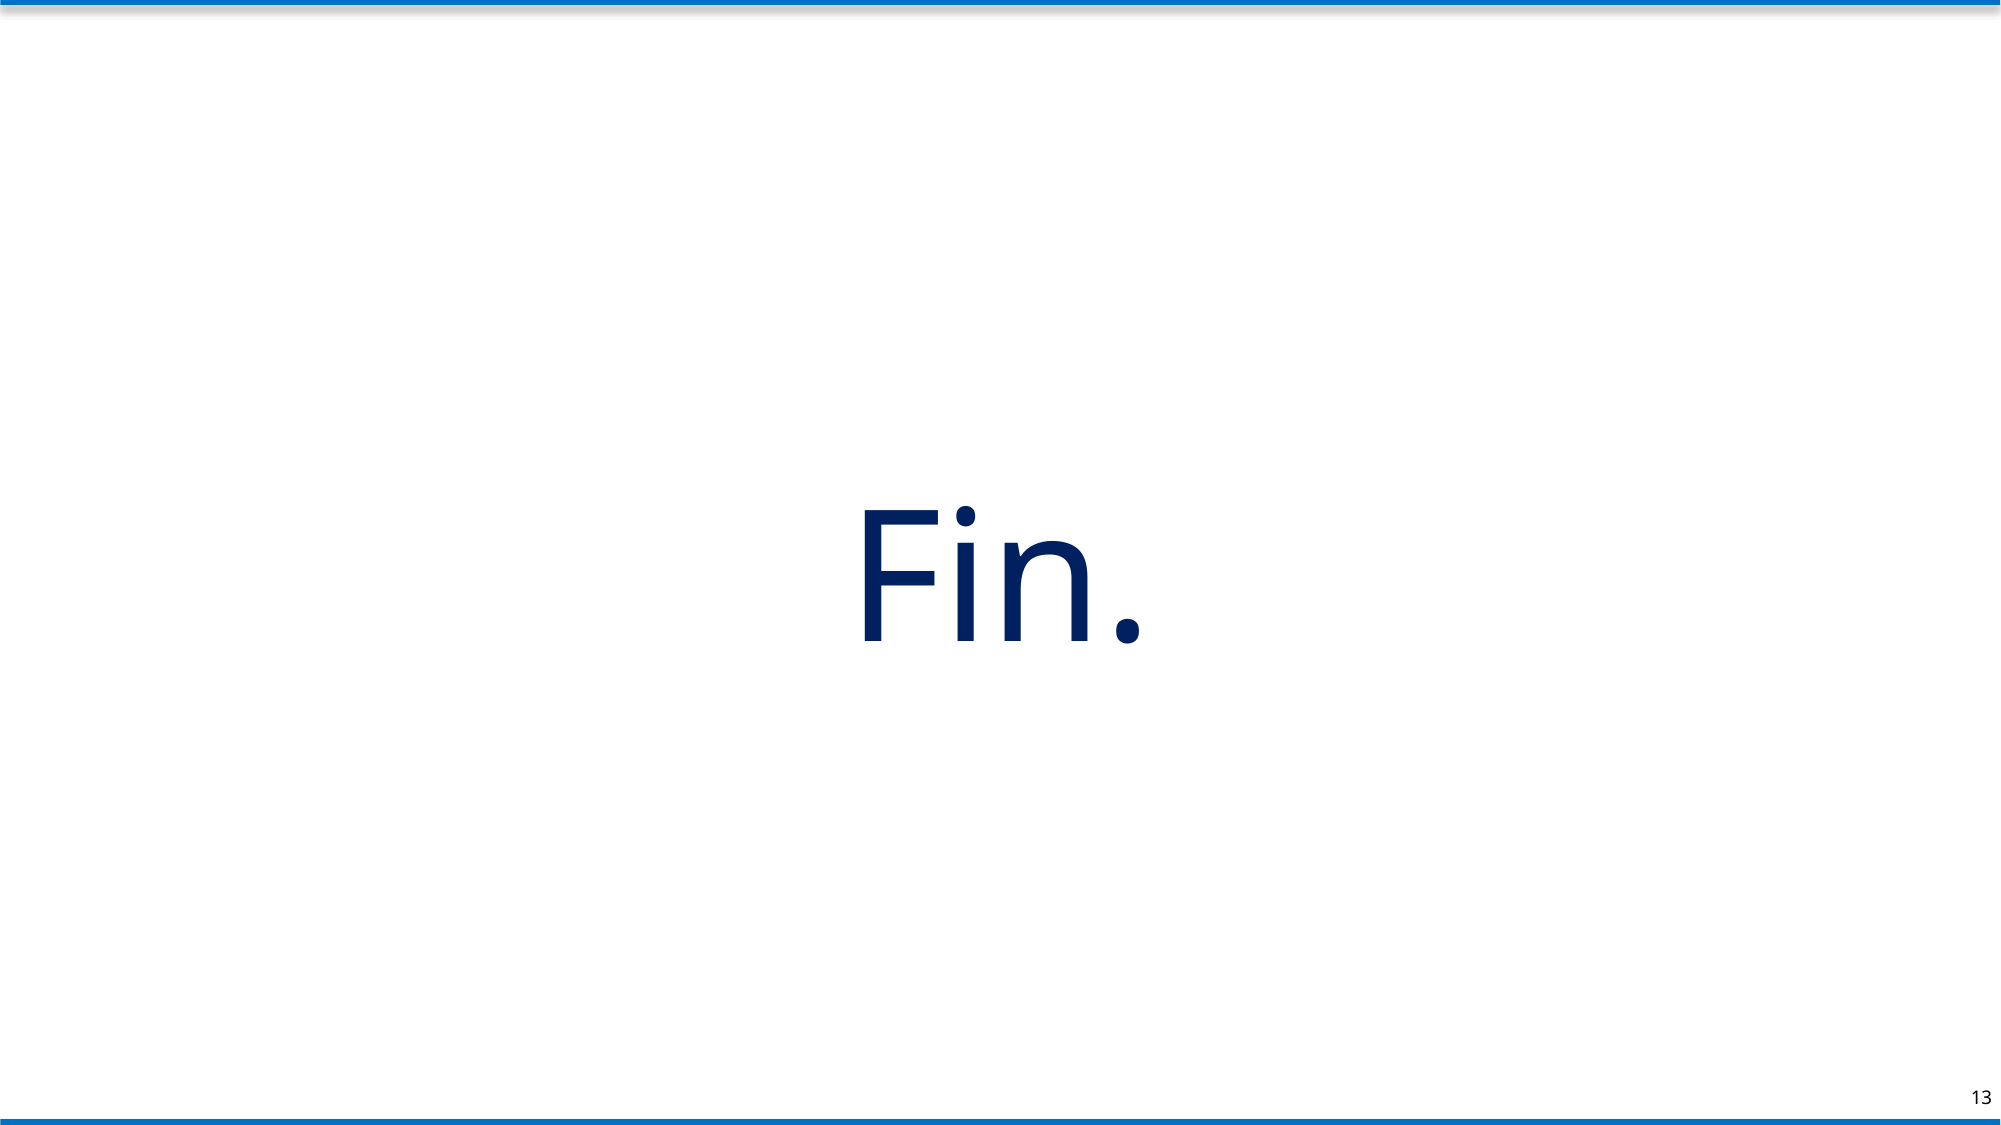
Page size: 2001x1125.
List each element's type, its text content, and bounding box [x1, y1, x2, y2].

title Fin. [83, 82, 1917, 1032]
